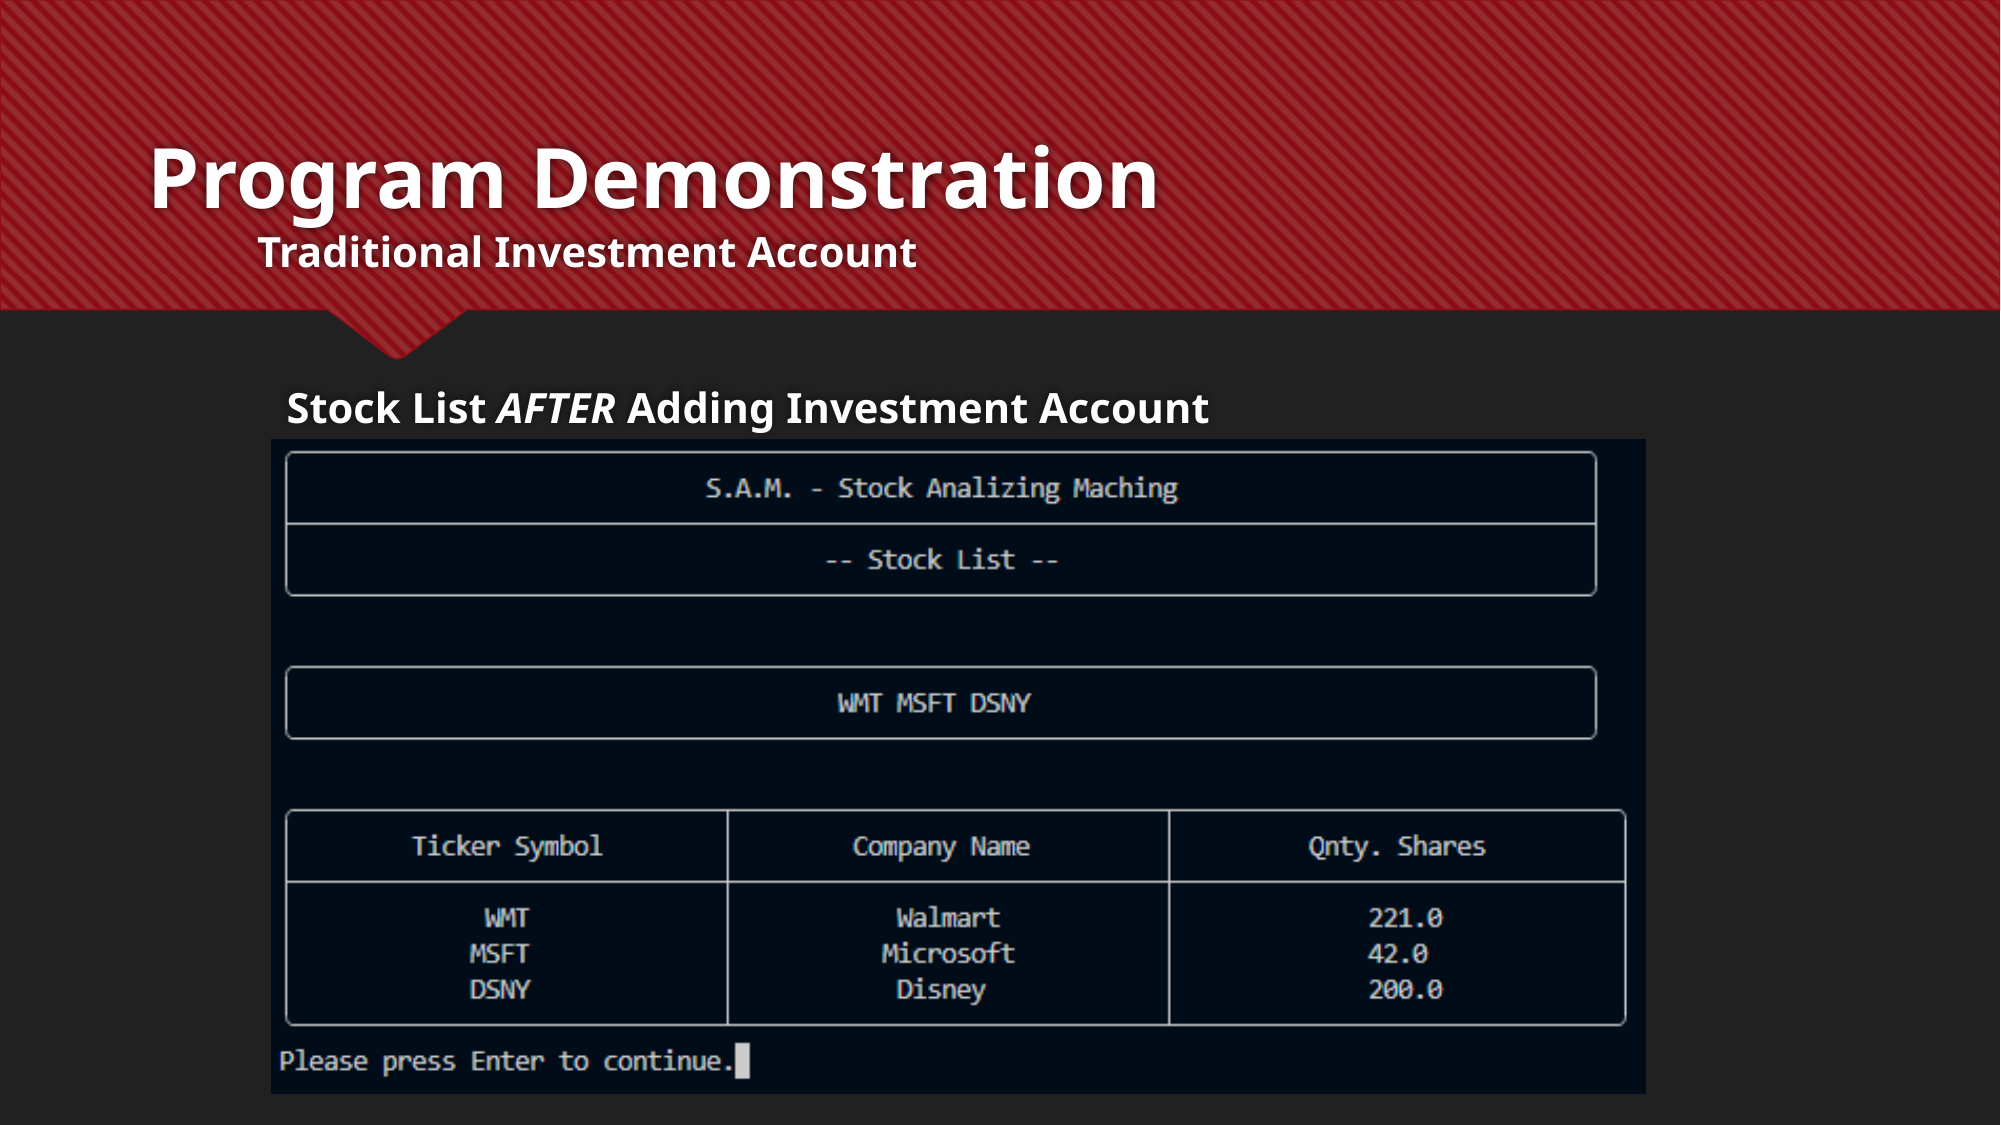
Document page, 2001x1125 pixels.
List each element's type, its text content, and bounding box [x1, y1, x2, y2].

text_box Traditional Investment Account [242, 230, 1758, 284]
title Program Demonstration [132, 73, 1868, 233]
picture [271, 439, 1646, 1094]
text_box Stock List AFTER Adding Investment Account [271, 386, 1676, 440]
